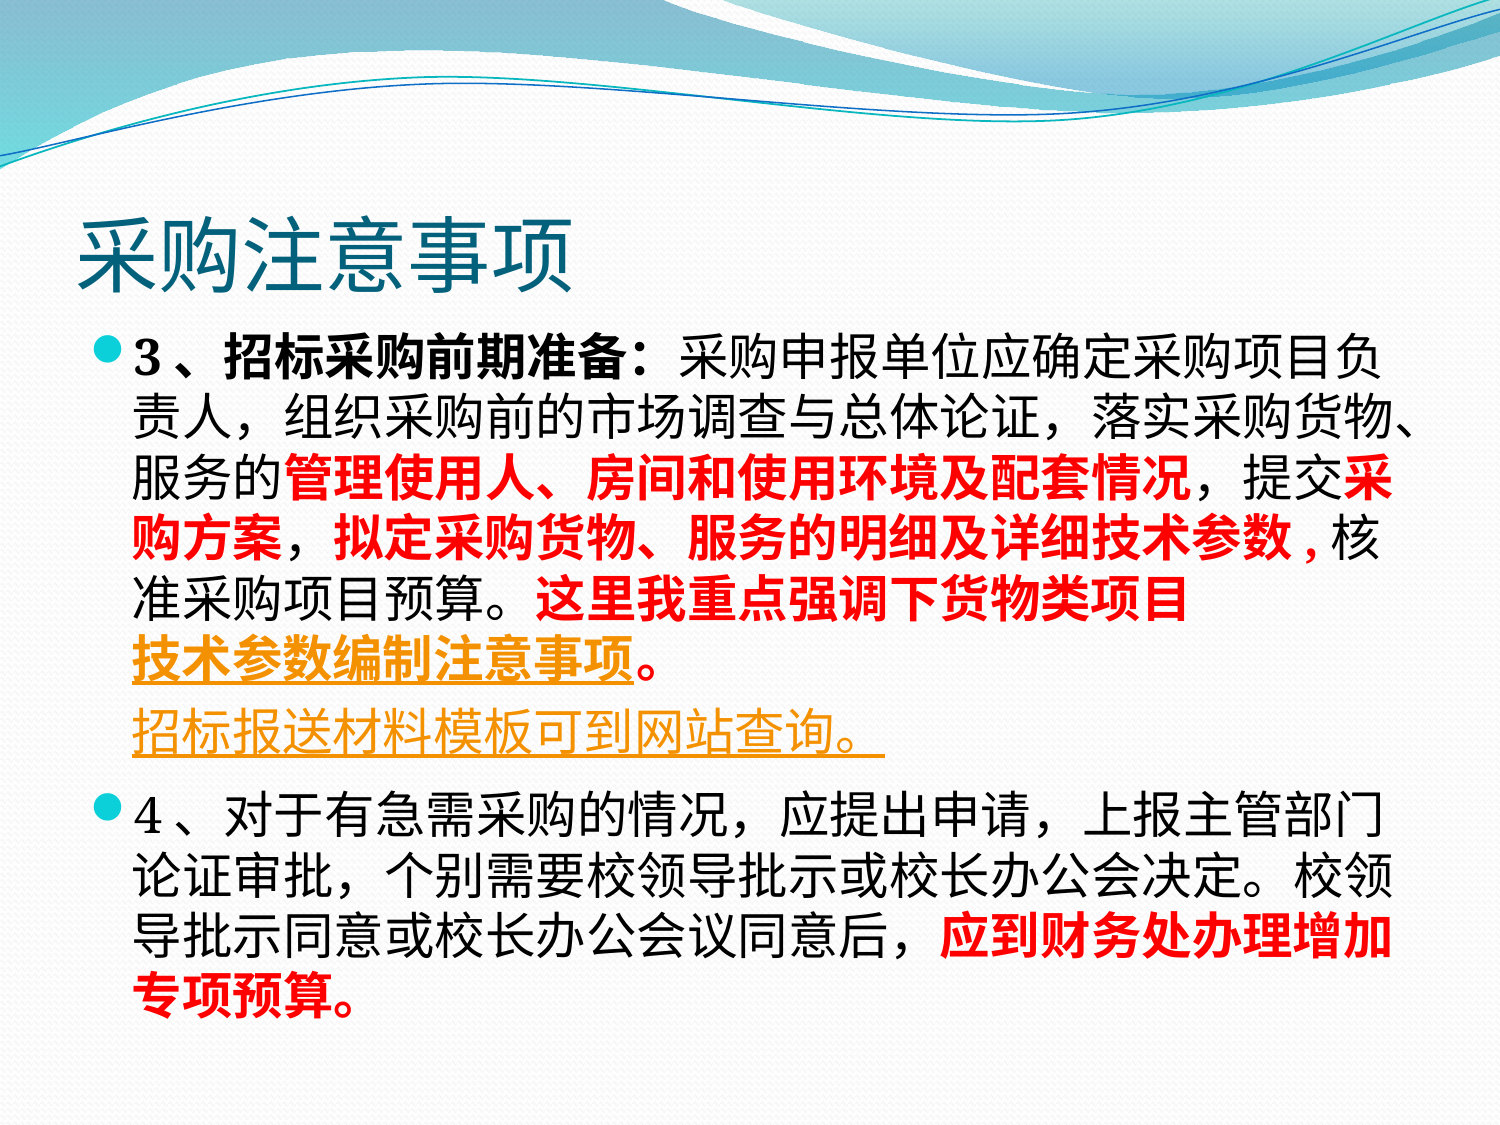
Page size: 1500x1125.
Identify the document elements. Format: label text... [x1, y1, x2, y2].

title 采购注意事项 [75, 115, 1425, 303]
list 3、招标采购前期准备：采购申报单位应确定采购项目负责人，组织采购前的市场调查与总体论证，落实采购货物、服务的管理使用人、房间和使用环境及配套情况，提交采购方案，拟定采购货物、服务的明细及详细技术参数,核准采购项目预算。这里我重点强调下货物类项目技术参数编制注意事项。招标报送材料模板可到网站查询。 4、对于有急需采购的情况，应提出申请，上报主管部门论证审批，个别需要校领导批示或校长办公会决定。校领导批示同意或校长办公会议同意后，应到财务处办理增加专项预算。 [75, 317, 1425, 1038]
